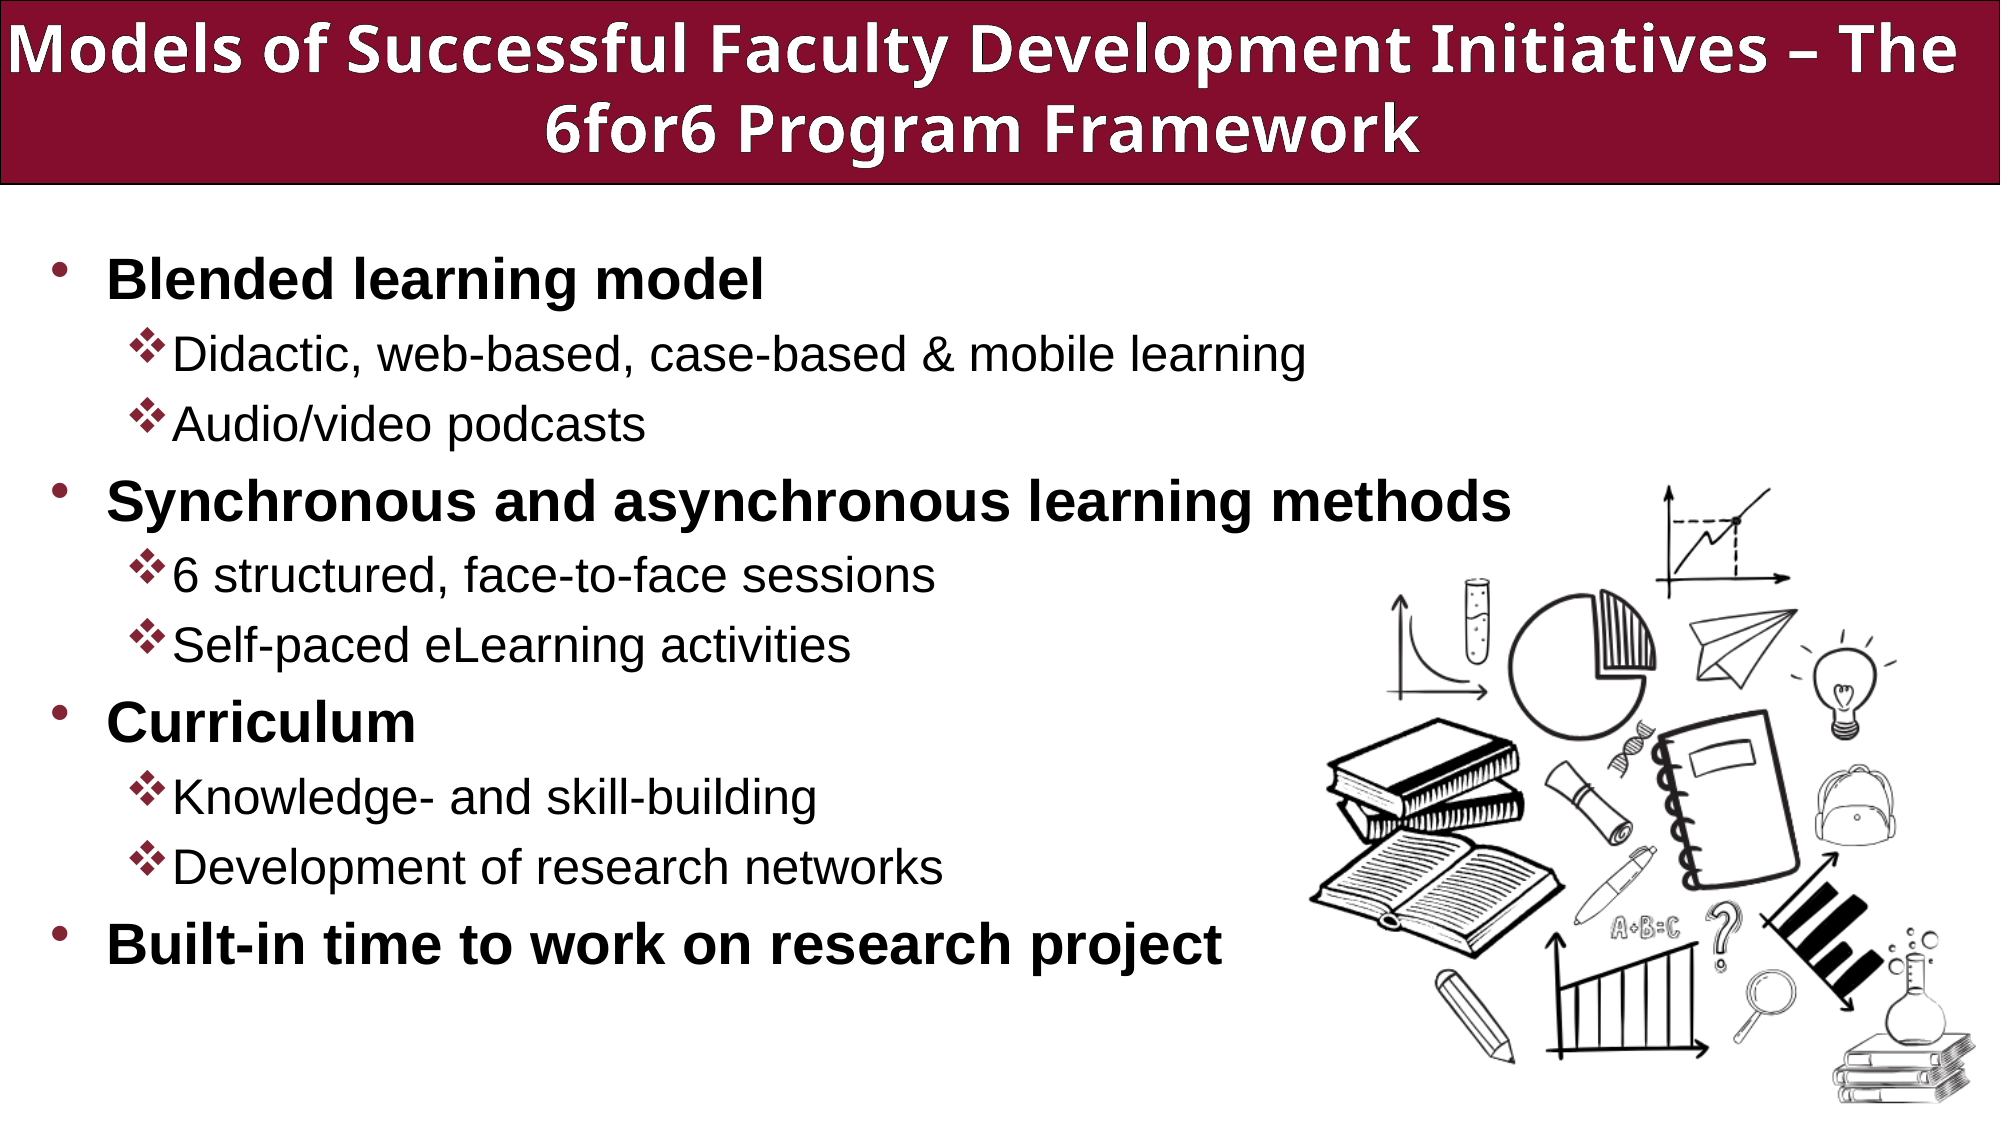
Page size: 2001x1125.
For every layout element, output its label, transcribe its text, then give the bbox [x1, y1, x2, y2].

list Blended learning model Didactic, web-based, case-based & mobile learning Audio/video podcasts Synchronous and asynchronous learning methods 6 structured, face-to-face sessions Self-paced eLearning activities Curriculum Knowledge- and skill-building Development of research networks Built-in time to work on research project [34, 233, 2000, 1099]
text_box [0, 0, 2000, 185]
picture [1296, 379, 2001, 1125]
